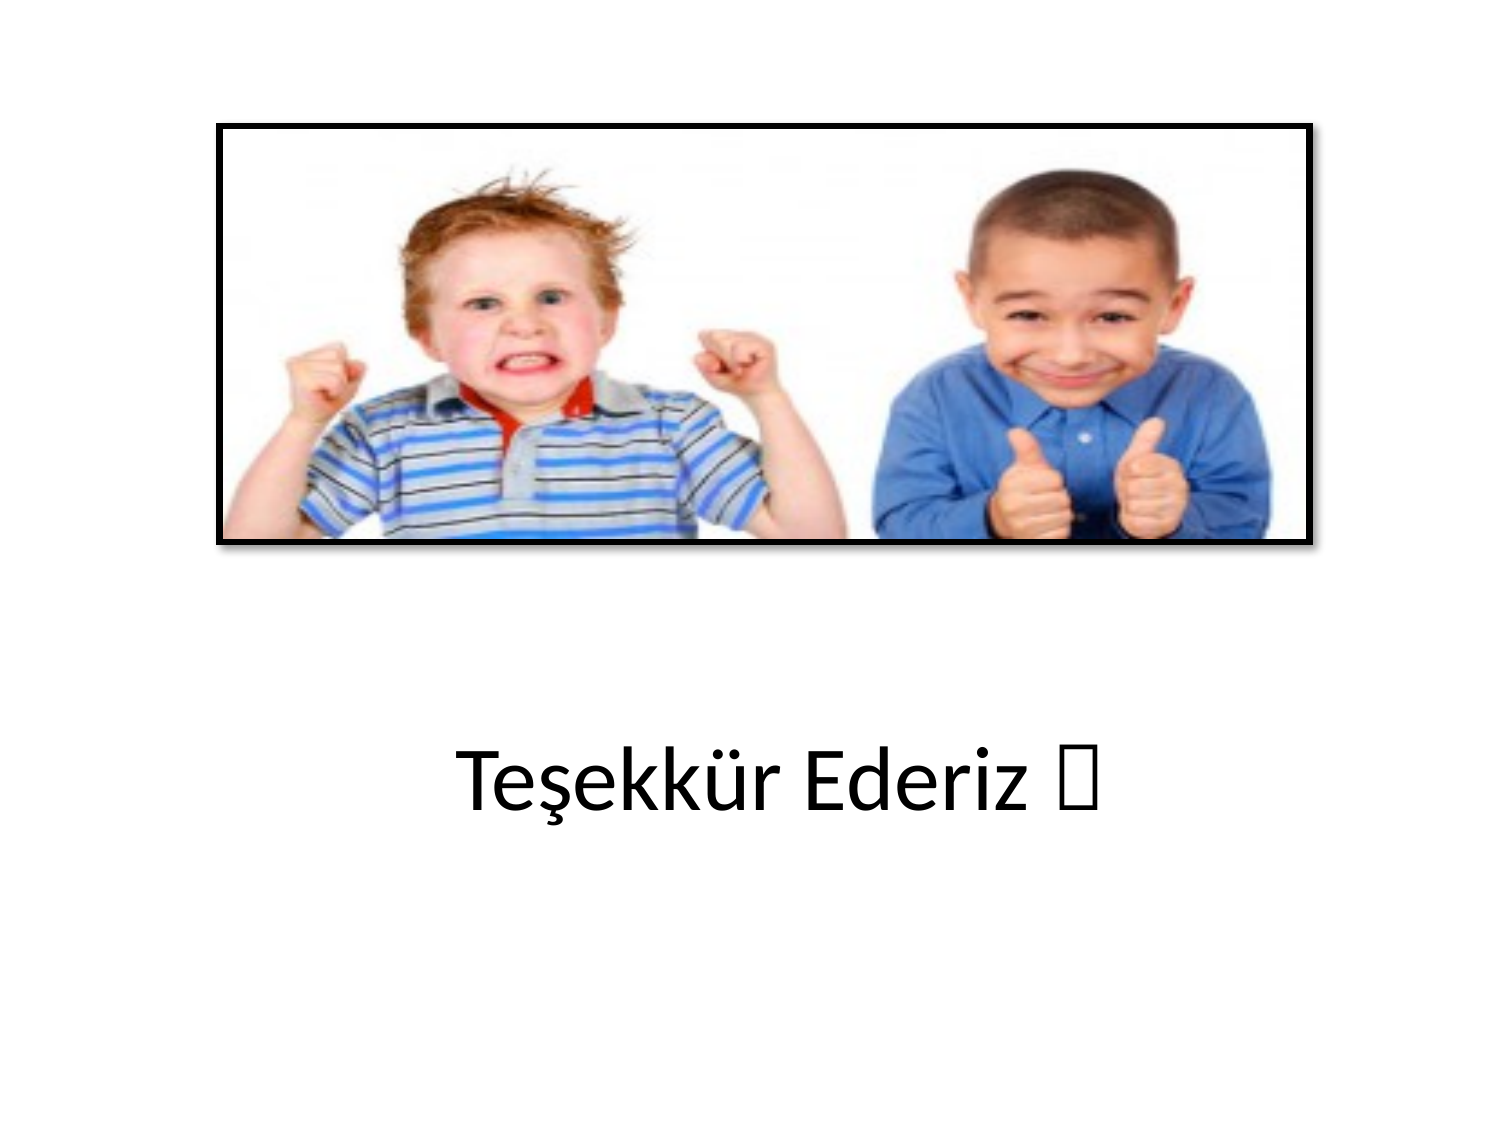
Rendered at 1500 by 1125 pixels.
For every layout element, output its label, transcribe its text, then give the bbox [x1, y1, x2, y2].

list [222, 128, 1307, 540]
text_box Teşekkür Ederiz  [105, 679, 1456, 868]
